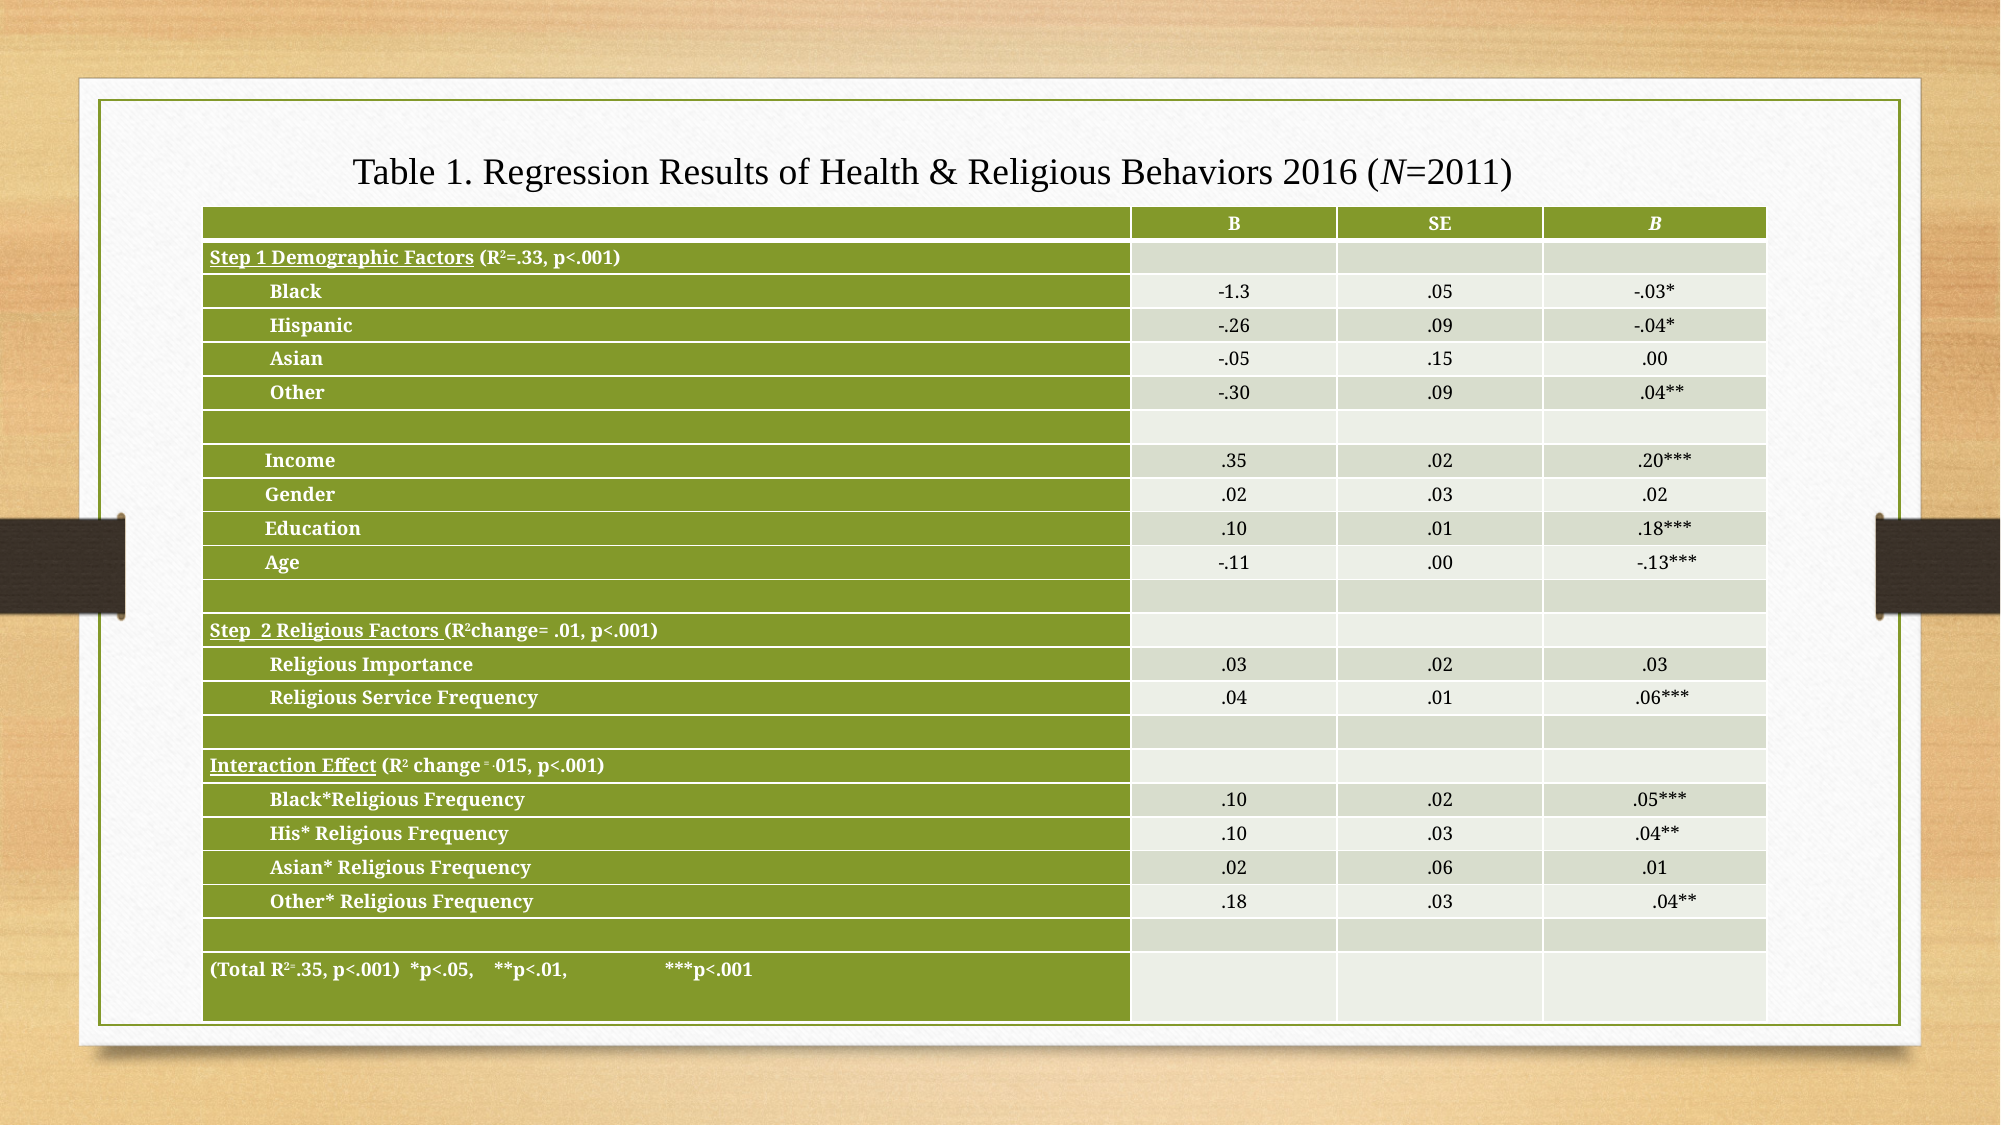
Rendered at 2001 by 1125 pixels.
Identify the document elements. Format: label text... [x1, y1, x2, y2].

table_cell [1544, 716, 1766, 748]
table_cell .18 [1132, 885, 1336, 917]
table_cell [1338, 919, 1542, 951]
table_cell -.13*** [1544, 546, 1766, 579]
table_cell Asian* Religious Frequency [203, 851, 1130, 884]
table_cell Hispanic [203, 309, 1130, 341]
table_cell His* Religious Frequency [203, 818, 1130, 850]
table_cell [1544, 580, 1766, 612]
table_cell -.26 [1132, 309, 1336, 341]
table_cell [1338, 614, 1542, 646]
table_cell -1.3 [1132, 275, 1336, 307]
table_cell -.03* [1544, 275, 1766, 307]
table_cell .20*** [1544, 445, 1766, 477]
table_cell -.11 [1132, 546, 1336, 579]
table_cell .01 [1338, 512, 1542, 545]
table_cell [1338, 716, 1542, 748]
table_cell .09 [1338, 309, 1542, 341]
table_cell [203, 411, 1130, 443]
table_cell .05*** [1544, 784, 1766, 816]
table_cell [1132, 953, 1336, 1021]
table_cell Step 2 Religious Factors (R2change= .01, p<.001) [203, 614, 1130, 646]
table_cell .00 [1544, 343, 1766, 375]
table_cell -.30 [1132, 377, 1336, 409]
table_cell [1132, 750, 1336, 782]
table_cell [1132, 716, 1336, 748]
table_cell Religious Importance [203, 648, 1130, 680]
text_box Table 1. Regression Results of Health & Religious Behaviors 2016 (N=2011) [337, 133, 1698, 200]
table_cell [203, 919, 1130, 951]
table_cell .03 [1338, 885, 1542, 917]
table_cell .35 [1132, 445, 1336, 477]
table_cell -.05 [1132, 343, 1336, 375]
table_cell .06 [1338, 851, 1542, 884]
table_cell (Total R2=.35, p<.001) *p<.05, **p<.01, ***p<.001 [203, 953, 1130, 1021]
table_cell [1132, 580, 1336, 612]
table_cell [1132, 243, 1336, 273]
table_cell [1338, 750, 1542, 782]
table_cell .01 [1338, 682, 1542, 714]
table_cell .02 [1338, 445, 1542, 477]
table_cell [1338, 411, 1542, 443]
table_cell .03 [1338, 818, 1542, 850]
table_cell .05 [1338, 275, 1542, 307]
table_cell .09 [1338, 377, 1542, 409]
table_cell -.04* [1544, 309, 1766, 341]
table_header [203, 207, 1130, 238]
table_cell .02 [1338, 648, 1542, 680]
table_cell Step 1 Demographic Factors (R2=.33, p<.001) [203, 243, 1130, 273]
table_cell [1338, 580, 1542, 612]
table_cell .10 [1132, 512, 1336, 545]
table_header SE [1338, 207, 1542, 238]
table_cell [1544, 614, 1766, 646]
table_cell [203, 580, 1130, 612]
table_cell .03 [1338, 479, 1542, 511]
table_cell Religious Service Frequency [203, 682, 1130, 714]
table_cell .01 [1544, 851, 1766, 884]
table_cell .10 [1132, 784, 1336, 816]
table_cell [1132, 411, 1336, 443]
table_cell [1544, 919, 1766, 951]
table_cell [203, 716, 1130, 748]
table_cell Interaction Effect (R2 change = .015, p<.001) [203, 750, 1130, 782]
table_cell Other [203, 377, 1130, 409]
table_cell .02 [1338, 784, 1542, 816]
table_cell [1544, 411, 1766, 443]
table_cell .06*** [1544, 682, 1766, 714]
table_cell .04 [1132, 682, 1336, 714]
table_cell [1544, 953, 1766, 1021]
table_header B [1132, 207, 1336, 238]
table_cell [1544, 750, 1766, 782]
table_cell [1338, 243, 1542, 273]
table_cell Income [203, 445, 1130, 477]
table_cell [1338, 953, 1542, 1021]
table_cell .04** [1544, 885, 1766, 917]
table_header B [1544, 207, 1766, 238]
table_cell .15 [1338, 343, 1542, 375]
table_cell .02 [1132, 479, 1336, 511]
table_cell .10 [1132, 818, 1336, 850]
table_cell .03 [1544, 648, 1766, 680]
table_cell Education [203, 512, 1130, 545]
table_cell [1132, 919, 1336, 951]
table_cell .04** [1544, 818, 1766, 850]
table_cell Black*Religious Frequency [203, 784, 1130, 816]
table_cell Age [203, 546, 1130, 579]
table_cell .02 [1544, 479, 1766, 511]
table_cell Gender [203, 479, 1130, 511]
picture [0, 0, 2001, 1125]
table_cell Black [203, 275, 1130, 307]
table_cell .03 [1132, 648, 1336, 680]
table_cell [1132, 614, 1336, 646]
table_cell .18*** [1544, 512, 1766, 545]
table_cell Asian [203, 343, 1130, 375]
table_cell [1544, 243, 1766, 273]
table_cell Other* Religious Frequency [203, 885, 1130, 917]
table_cell .02 [1132, 851, 1336, 884]
table_cell .04** [1544, 377, 1766, 409]
table_cell .00 [1338, 546, 1542, 579]
